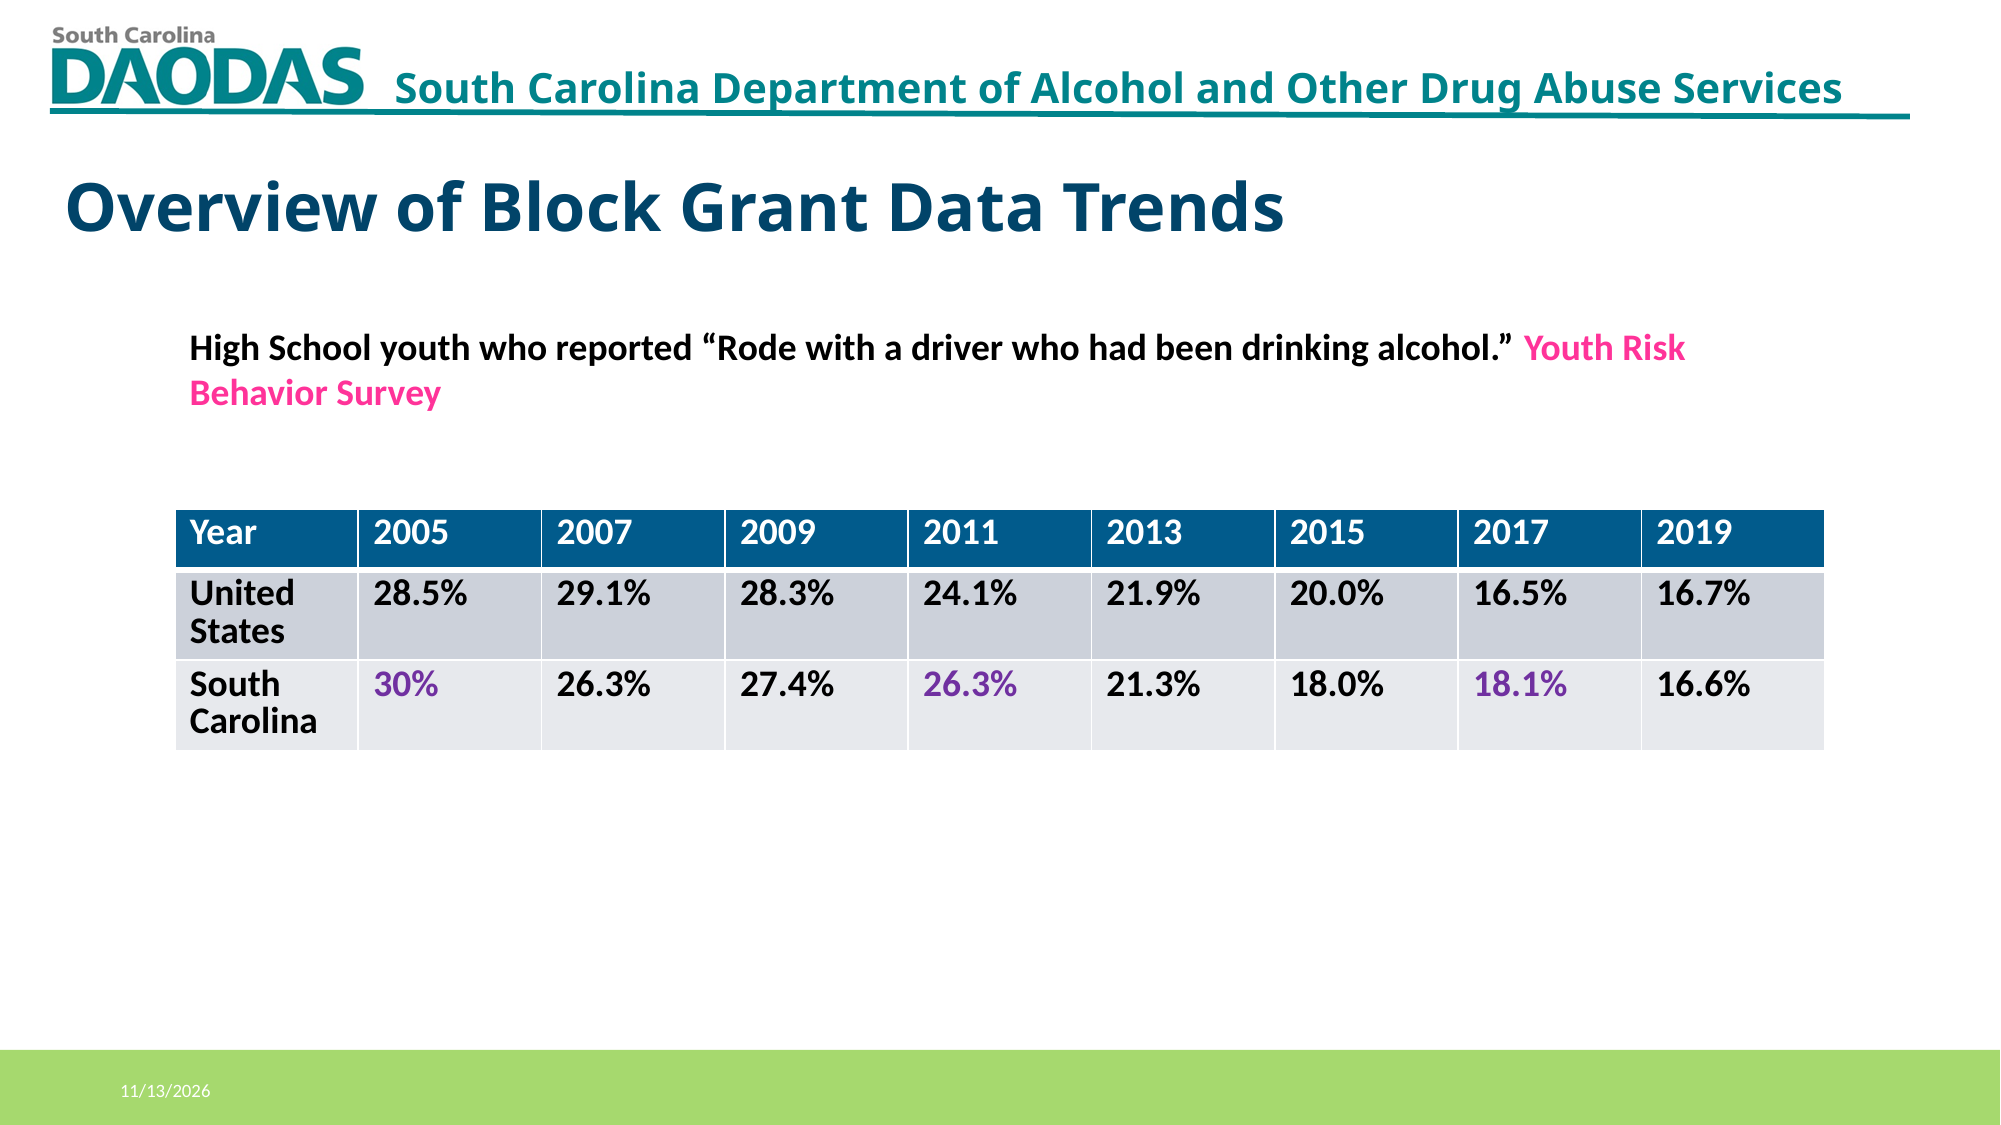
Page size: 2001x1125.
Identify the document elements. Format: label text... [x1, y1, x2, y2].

table_cell 21.3% [1092, 661, 1274, 750]
table_cell 20.0% [1276, 573, 1457, 659]
table_cell 28.5% [359, 573, 541, 659]
table_header 2009 [726, 510, 907, 567]
table_cell 21.9% [1092, 573, 1274, 659]
table_cell 18.0% [1276, 661, 1457, 750]
table_header 2015 [1276, 510, 1457, 567]
table_cell South Carolina [176, 661, 357, 750]
table_cell 26.3% [542, 661, 724, 750]
table_cell 29.1% [542, 573, 724, 659]
table_cell 18.1% [1459, 661, 1641, 750]
table_header 2019 [1642, 510, 1824, 567]
table_cell 30% [359, 661, 541, 750]
table_cell United States [176, 573, 357, 659]
table_header 2005 [359, 510, 541, 567]
table_header 2011 [909, 510, 1091, 567]
table_header 2007 [542, 510, 724, 567]
text_box Overview of Block Grant Data Trends [49, 157, 1301, 253]
picture [50, 24, 364, 106]
table_header 2017 [1459, 510, 1641, 567]
table_cell 27.4% [726, 661, 907, 750]
table_header Year [176, 510, 357, 567]
table_cell 16.6% [1642, 661, 1824, 750]
table_cell 26.3% [909, 661, 1091, 750]
table_cell 28.3% [726, 573, 907, 659]
table_cell 24.1% [909, 573, 1091, 659]
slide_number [105, 1059, 511, 1120]
text_box High School youth who reported “Rode with a driver who had been drinking alcohol.” Youth Risk Behavior Survey [174, 315, 1825, 421]
table_cell 16.7% [1642, 573, 1824, 659]
table_header 2013 [1092, 510, 1274, 567]
table_cell 16.5% [1459, 573, 1641, 659]
